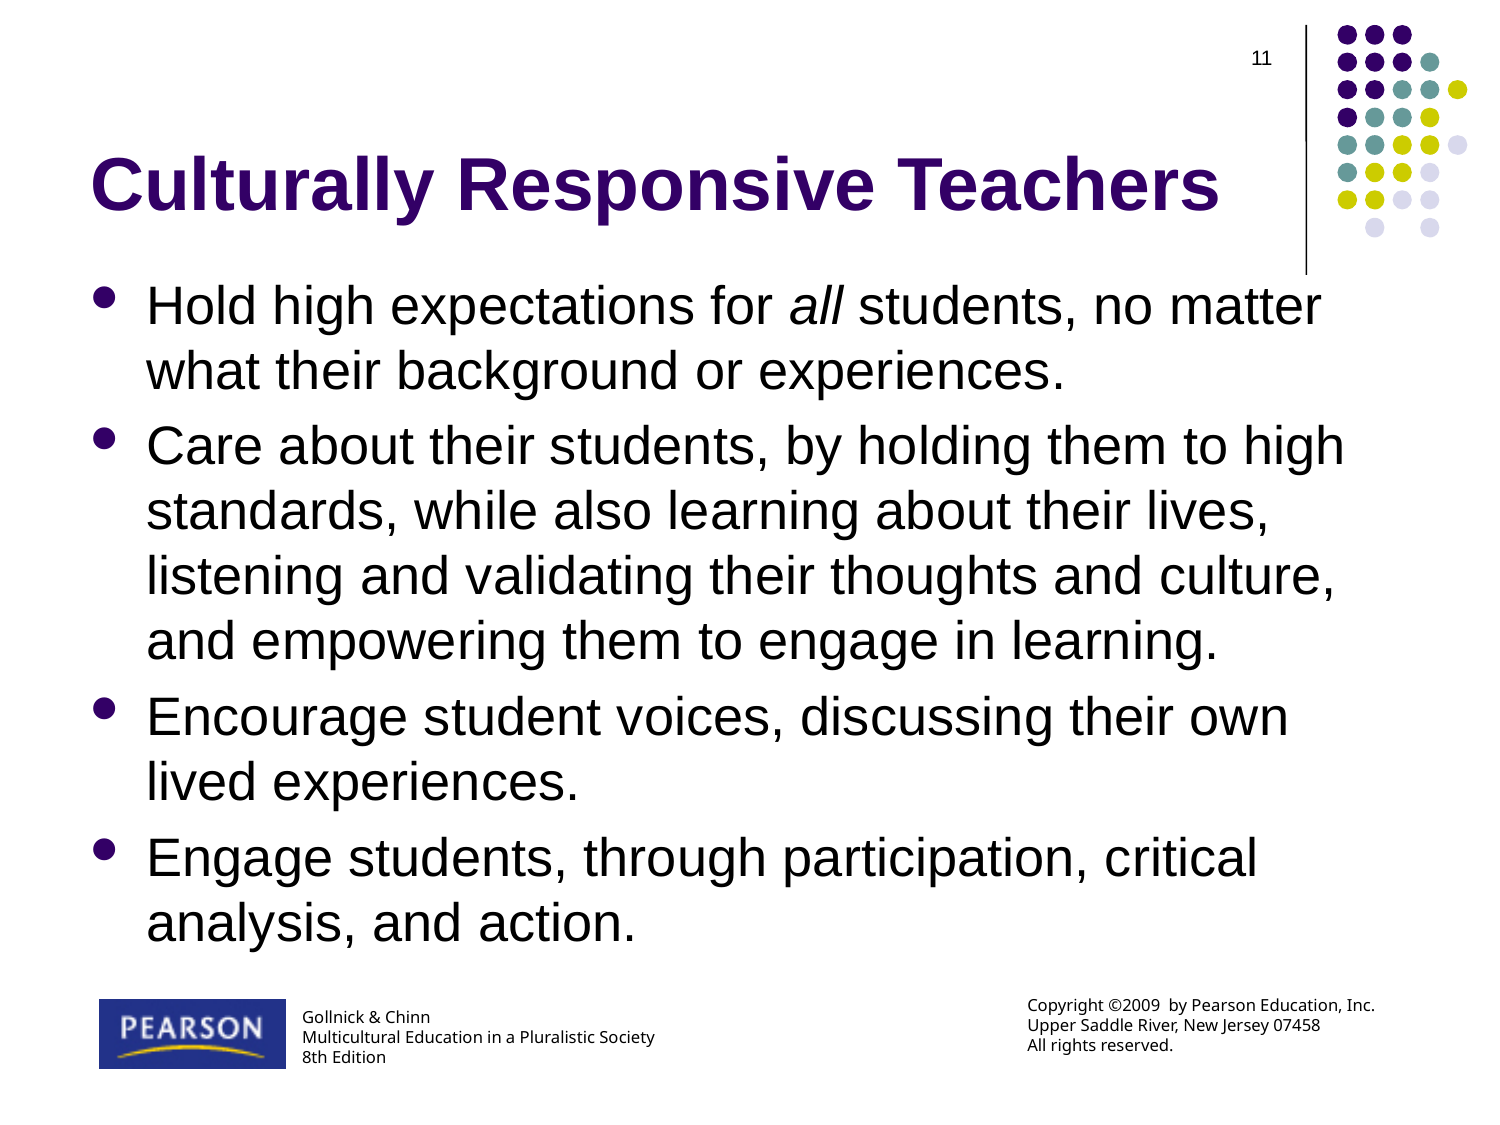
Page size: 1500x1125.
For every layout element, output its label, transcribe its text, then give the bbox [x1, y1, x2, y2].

picture [99, 999, 286, 1069]
text_box Copyright ©2009 by Pearson Education, Inc. Upper Saddle River, New Jersey 07458 All rights reserved. [1012, 987, 1438, 1063]
list Hold high expectations for all students, no matter what their background or experiences. Care about their students, by holding them to high standards, while also learning about their lives, listening and validating their thoughts and culture, and empowering them to engage in learning. Encourage student voices, discussing their own lived experiences. Engage students, through participation, critical analysis, and action. [74, 262, 1426, 987]
text_box Gollnick & Chinn Multicultural Education in a Pluralistic Society 8th Edition [287, 999, 750, 1095]
title Culturally Responsive Teachers [74, 19, 1313, 233]
